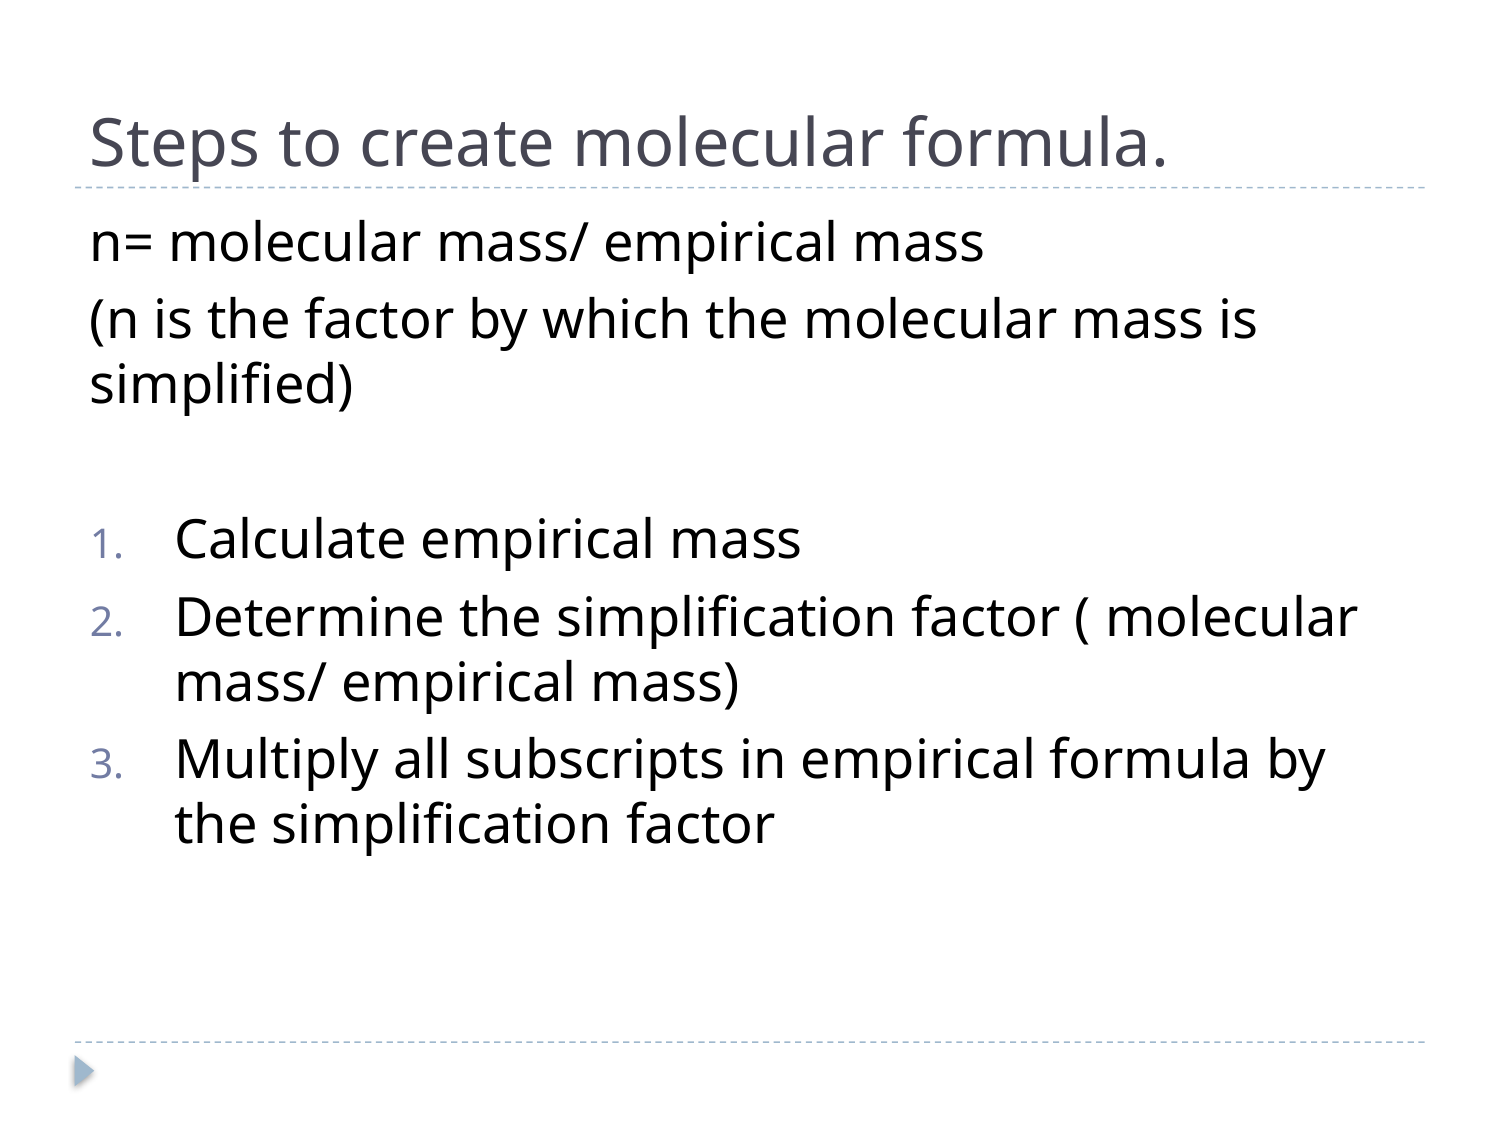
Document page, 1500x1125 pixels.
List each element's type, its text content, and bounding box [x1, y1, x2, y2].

title Steps to create molecular formula. [75, 24, 1425, 188]
list n= molecular mass/ empirical mass (n is the factor by which the molecular mass is simplified) Calculate empirical mass Determine the simplification factor ( molecular mass/ empirical mass) Multiply all subscripts in empirical formula by the simplification factor [75, 200, 1425, 1010]
